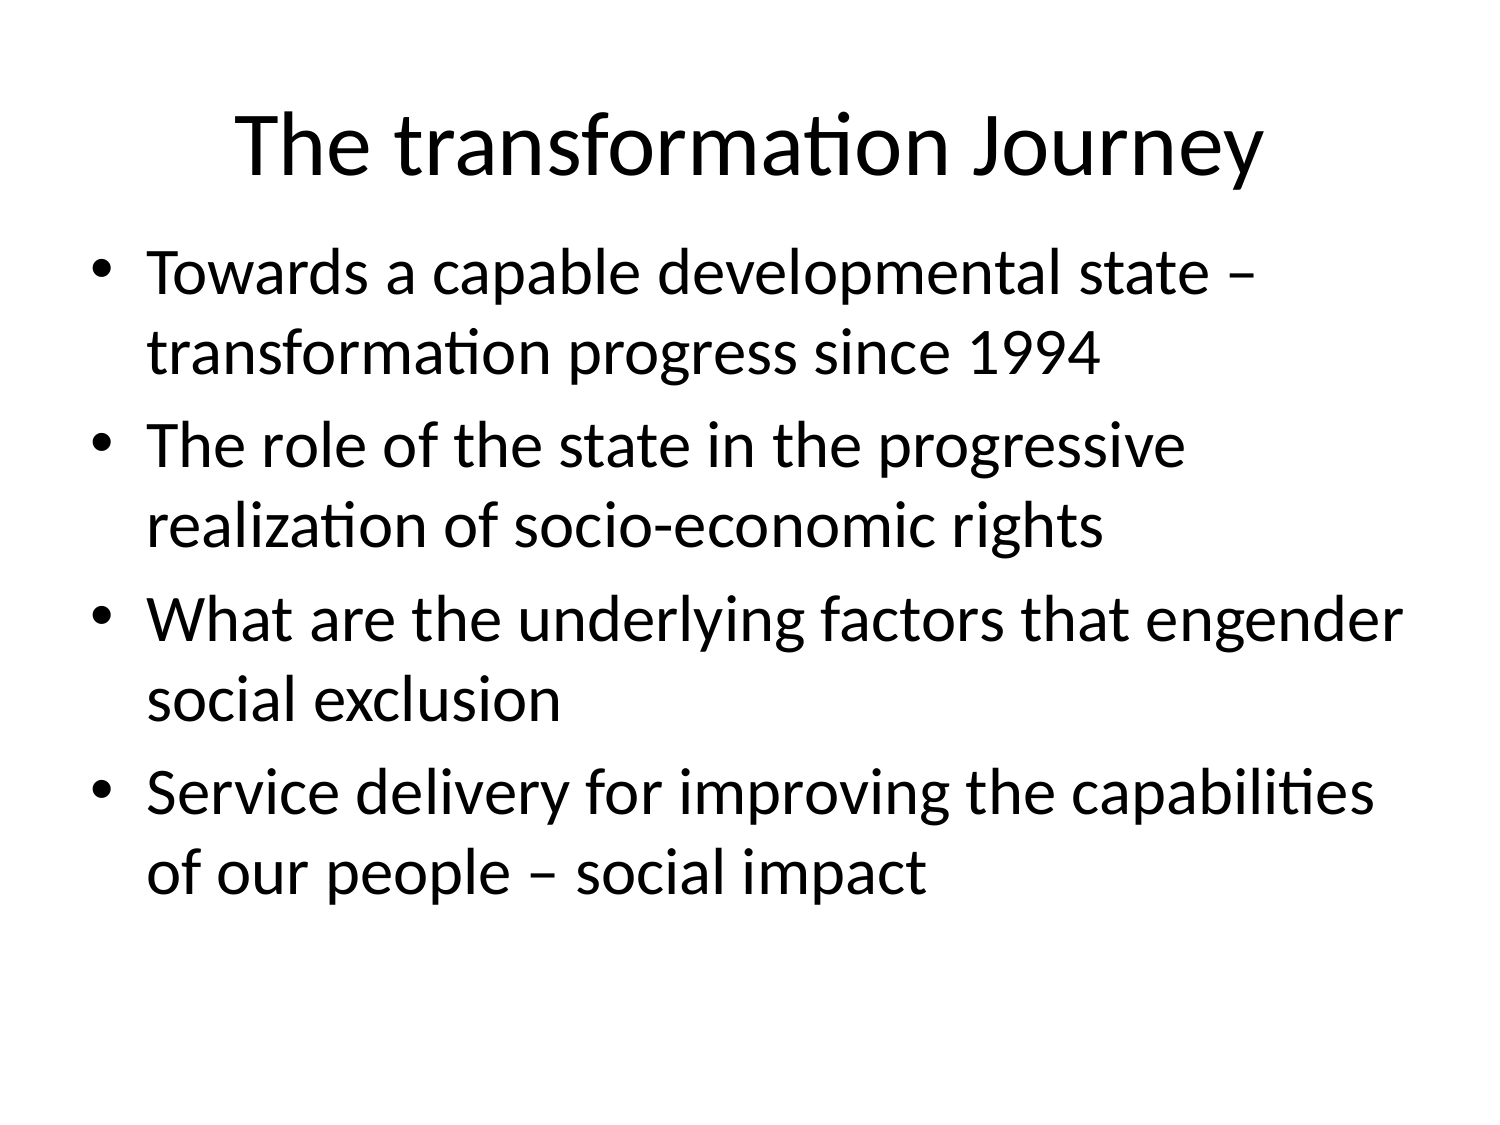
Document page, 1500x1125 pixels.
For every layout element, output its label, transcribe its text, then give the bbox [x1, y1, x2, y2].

list Towards a capable developmental state – transformation progress since 1994 The role of the state in the progressive realization of socio-economic rights What are the underlying factors that engender social exclusion Service delivery for improving the capabilities of our people – social impact [75, 219, 1425, 1005]
title The transformation Journey [75, 45, 1425, 219]
